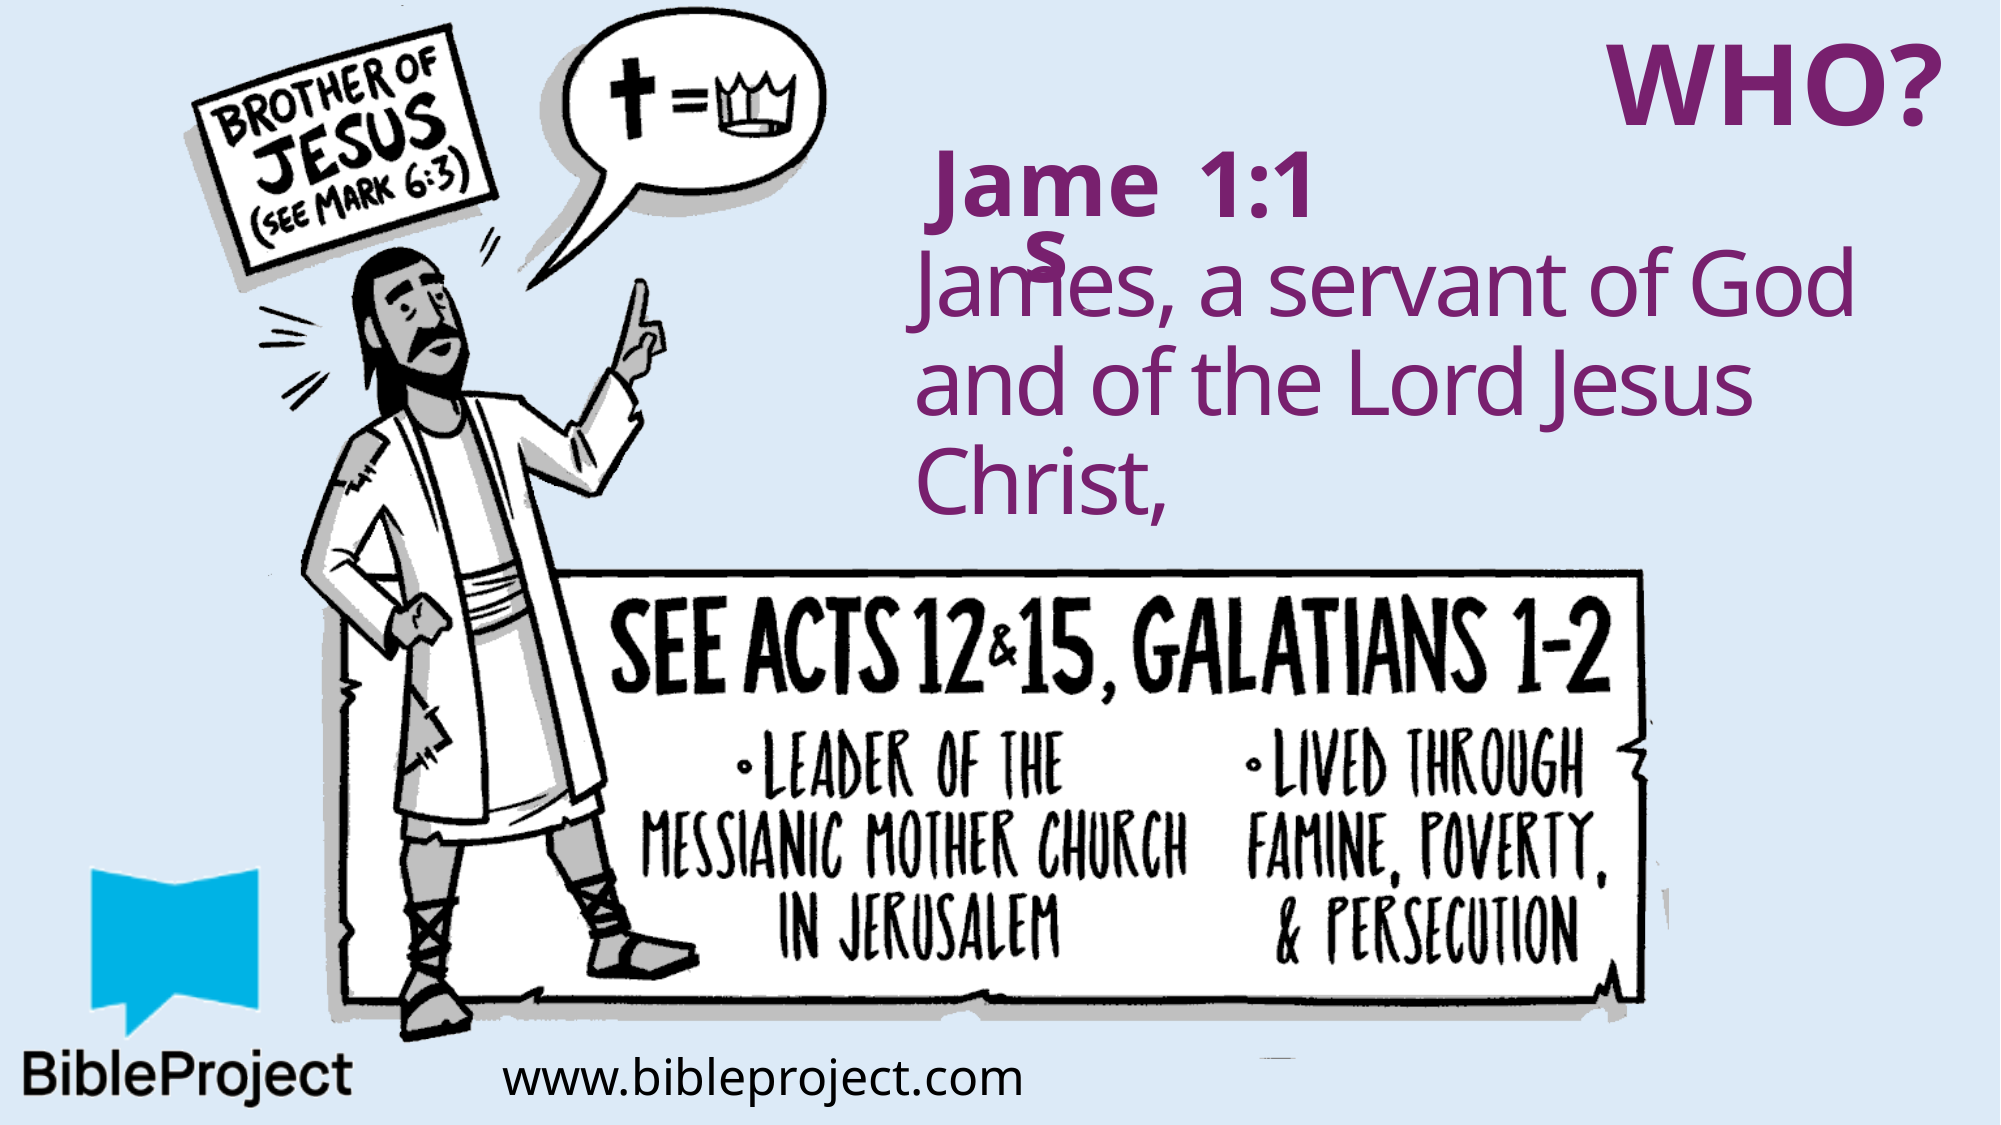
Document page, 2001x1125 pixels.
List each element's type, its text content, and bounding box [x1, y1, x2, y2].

picture [7, 4, 1669, 1115]
text_box WHO? [1669, 5, 1960, 156]
text_box www.bibleproject.com [487, 1059, 1045, 1114]
text_box James 1:1 James, a servant of God and of the Lord Jesus Christ, [1669, 131, 2000, 542]
